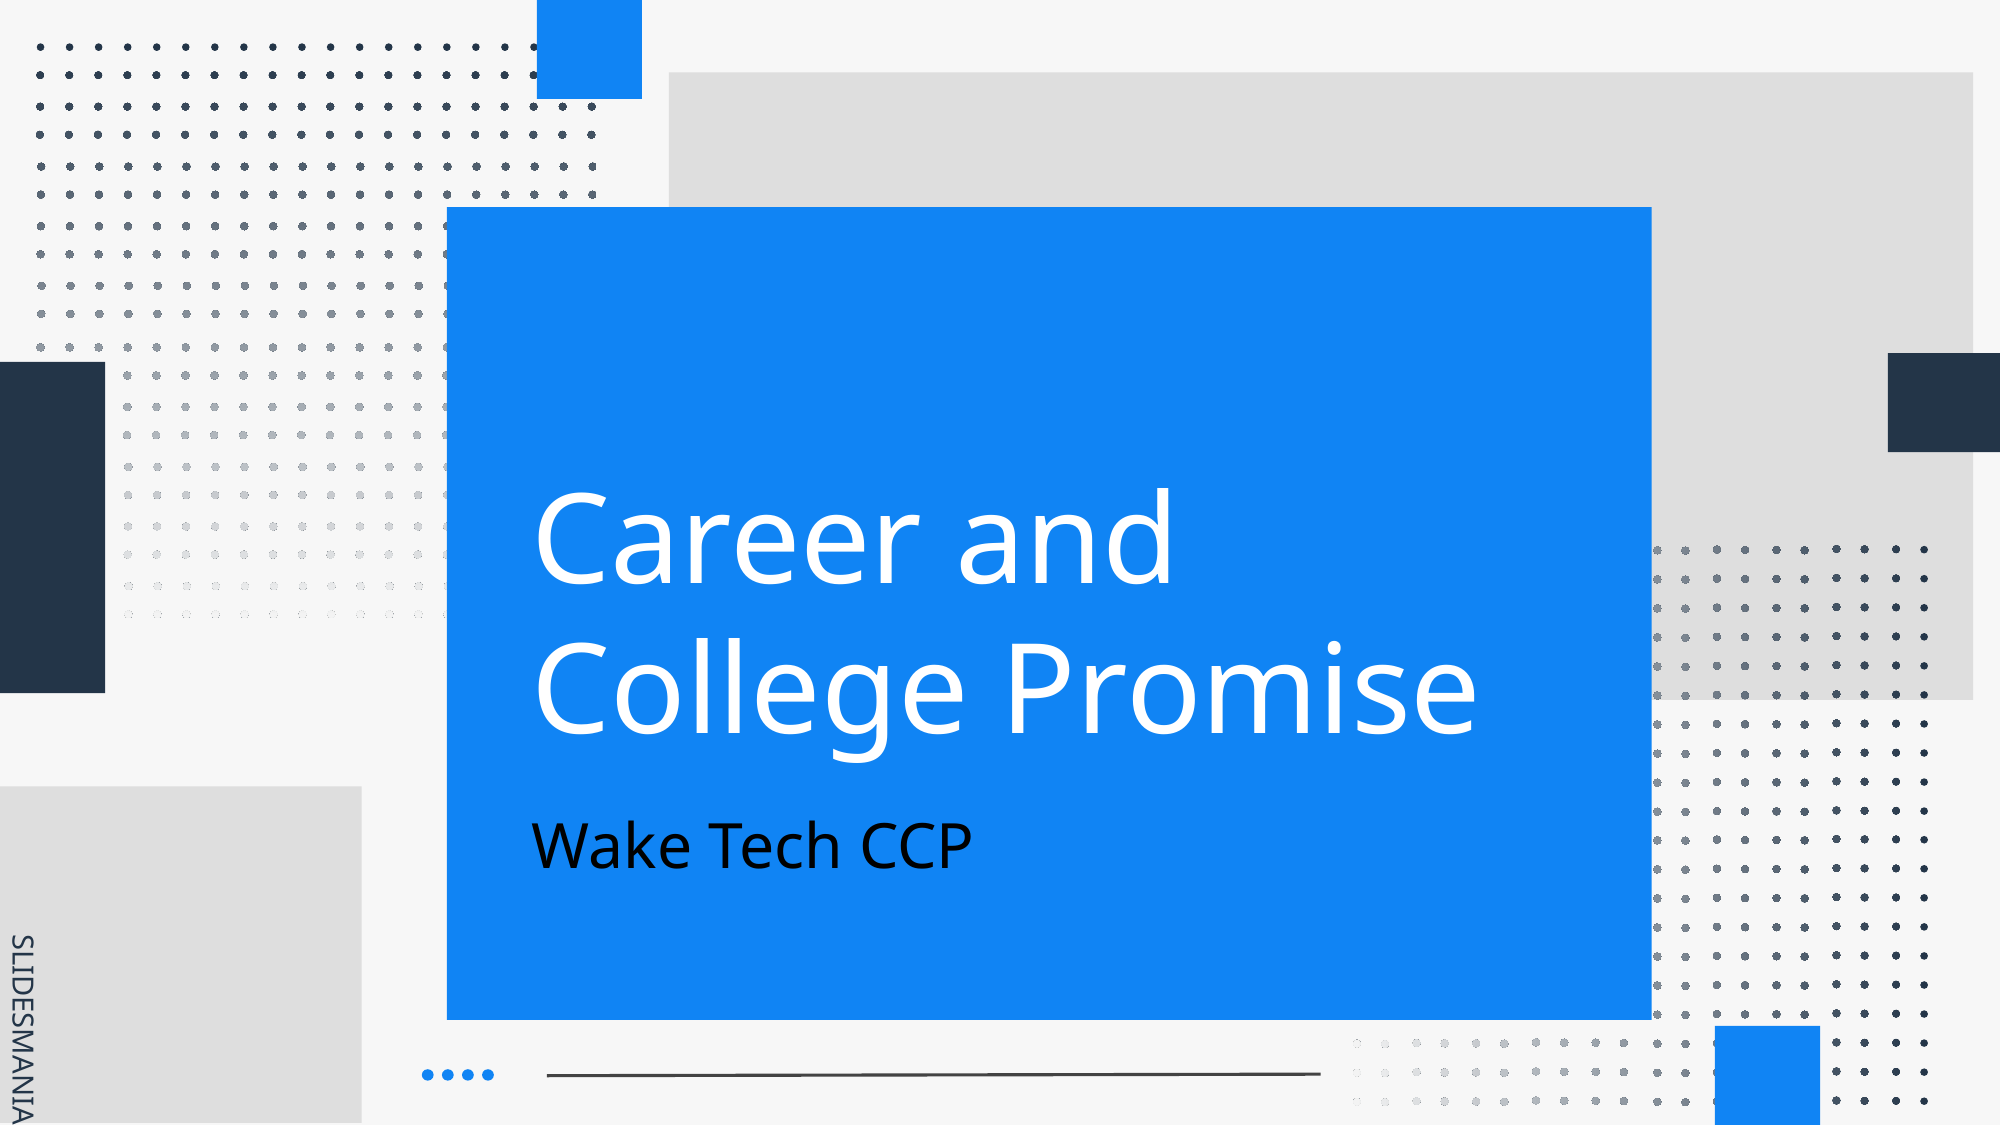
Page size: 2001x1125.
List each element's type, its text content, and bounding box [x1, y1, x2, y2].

title Career and College Promise [511, 329, 1563, 779]
subtitle Wake Tech CCP [511, 786, 1563, 889]
